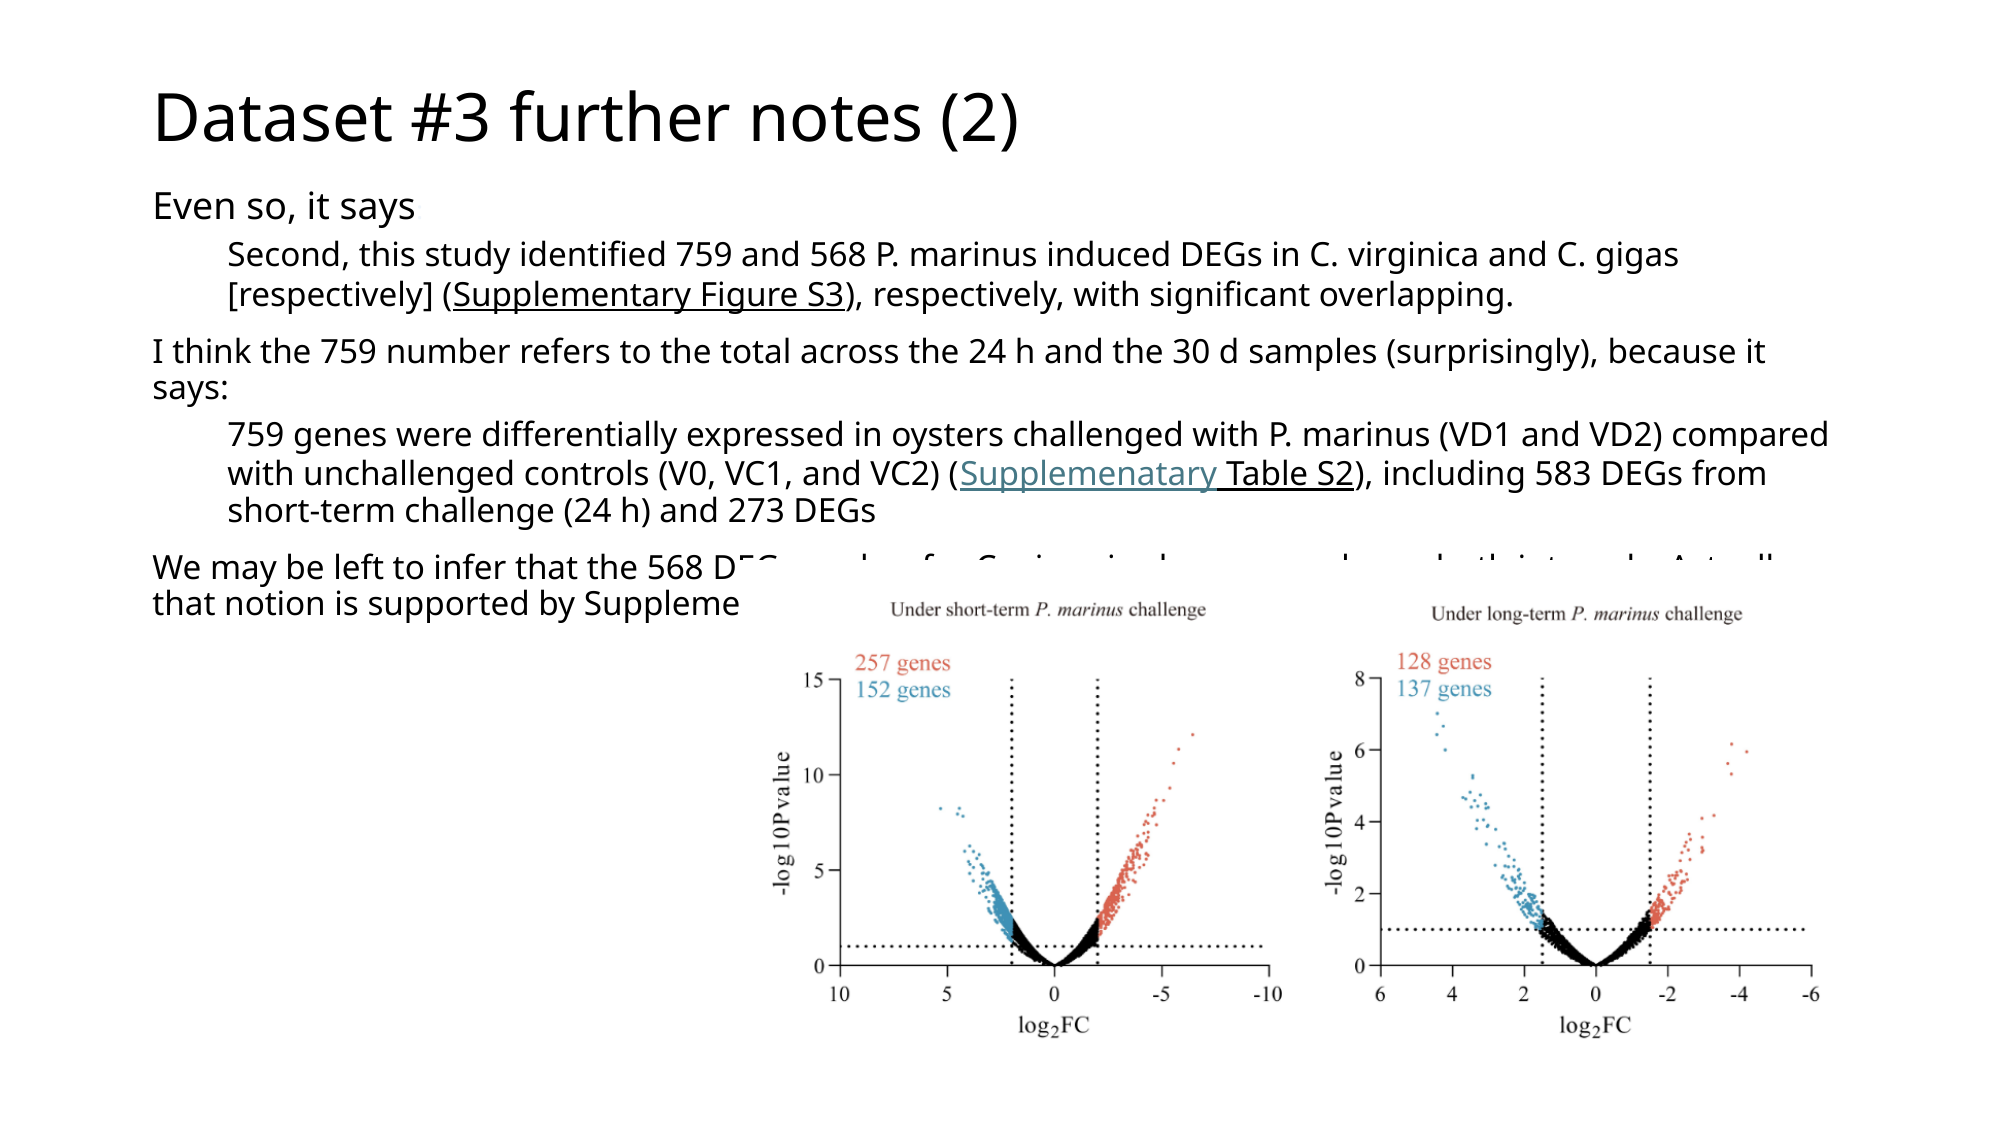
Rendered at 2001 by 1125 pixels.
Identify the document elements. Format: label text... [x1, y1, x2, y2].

picture [738, 559, 1861, 1066]
list Even so, it says: Second, this study identified 759 and 568 P. marinus induced DEGs in C. virginica and C. gigas [respectively] (Supplementary Figure S3), respectively, with significant overlapping. I think the 759 number refers to the total across the 24 h and the 30 d samples (surprisingly), because it says: 759 genes were differentially expressed in oysters challenged with P. marinus (VD1 and VD2) compared with unchallenged controls (V0, VC1, and VC2) (Supplemenatary Table S2), including 583 DEGs from short-term challenge (24 h) and 273 DEGs We may be left to infer that the 568 DEG number for C. gigas is also summed over both intervals. Actually, that notion is supported by Supplementary Figure S3: [137, 179, 1863, 1014]
title Dataset #3 further notes (2) [137, 59, 1863, 179]
